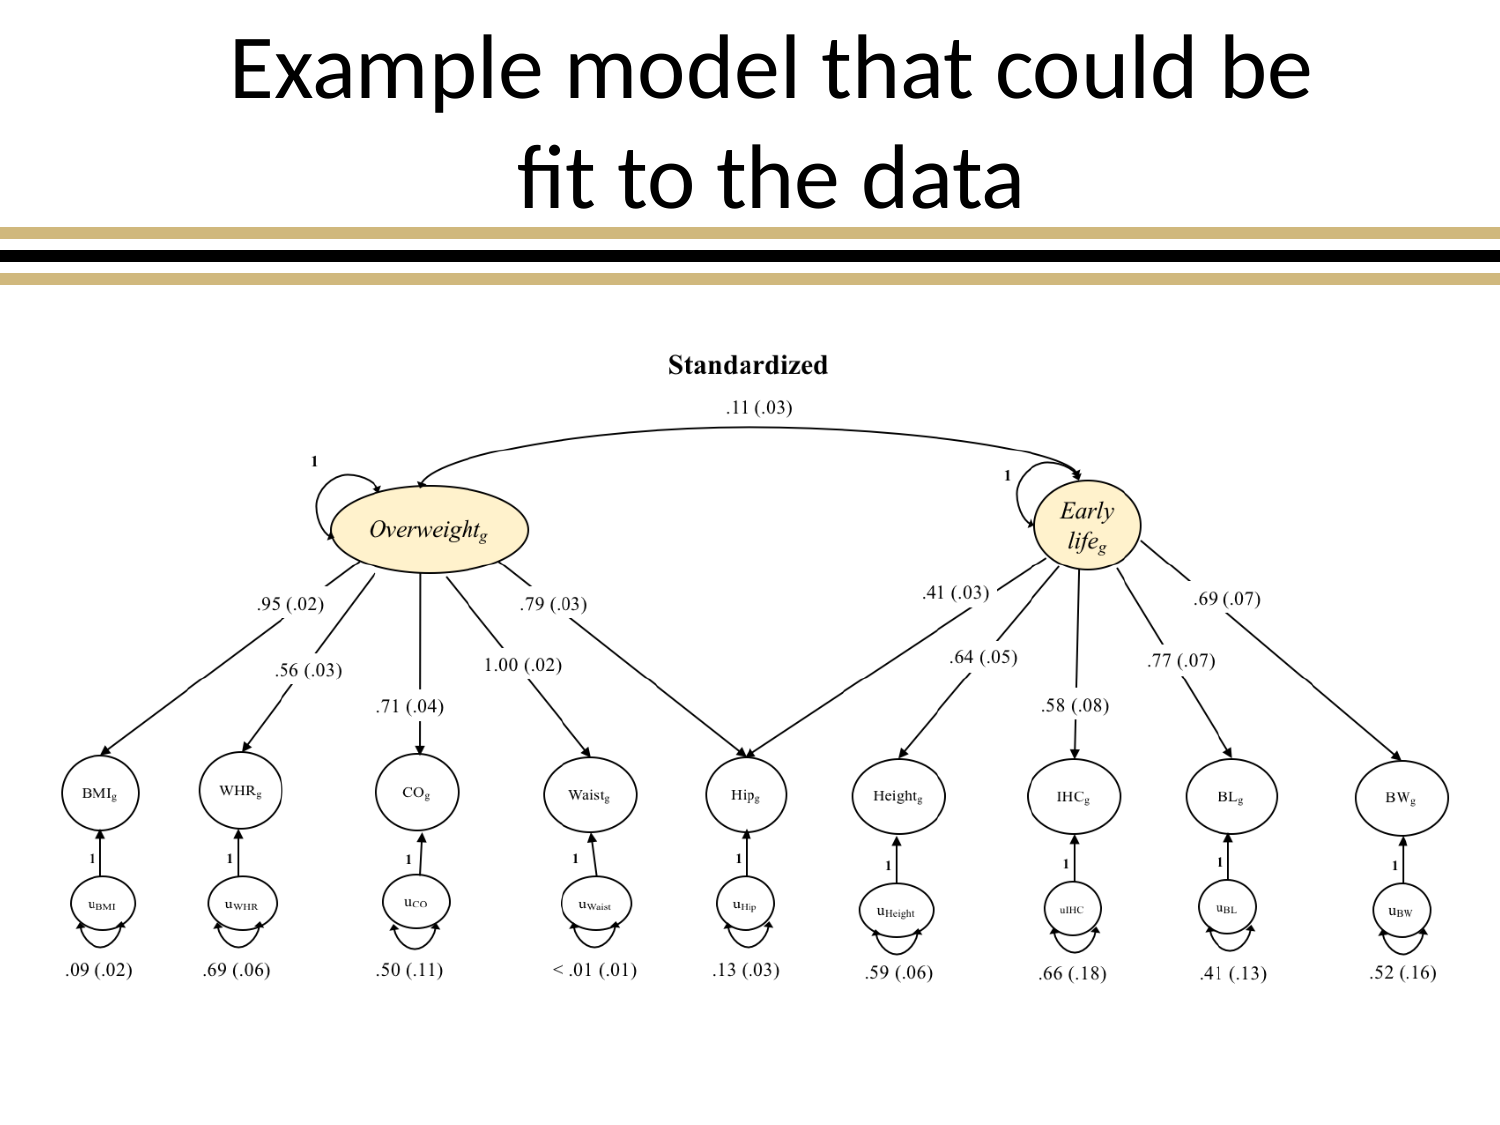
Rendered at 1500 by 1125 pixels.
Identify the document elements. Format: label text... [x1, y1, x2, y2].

picture [0, 337, 1500, 1021]
text_box Example model that could be fit to the data [172, 0, 1373, 235]
